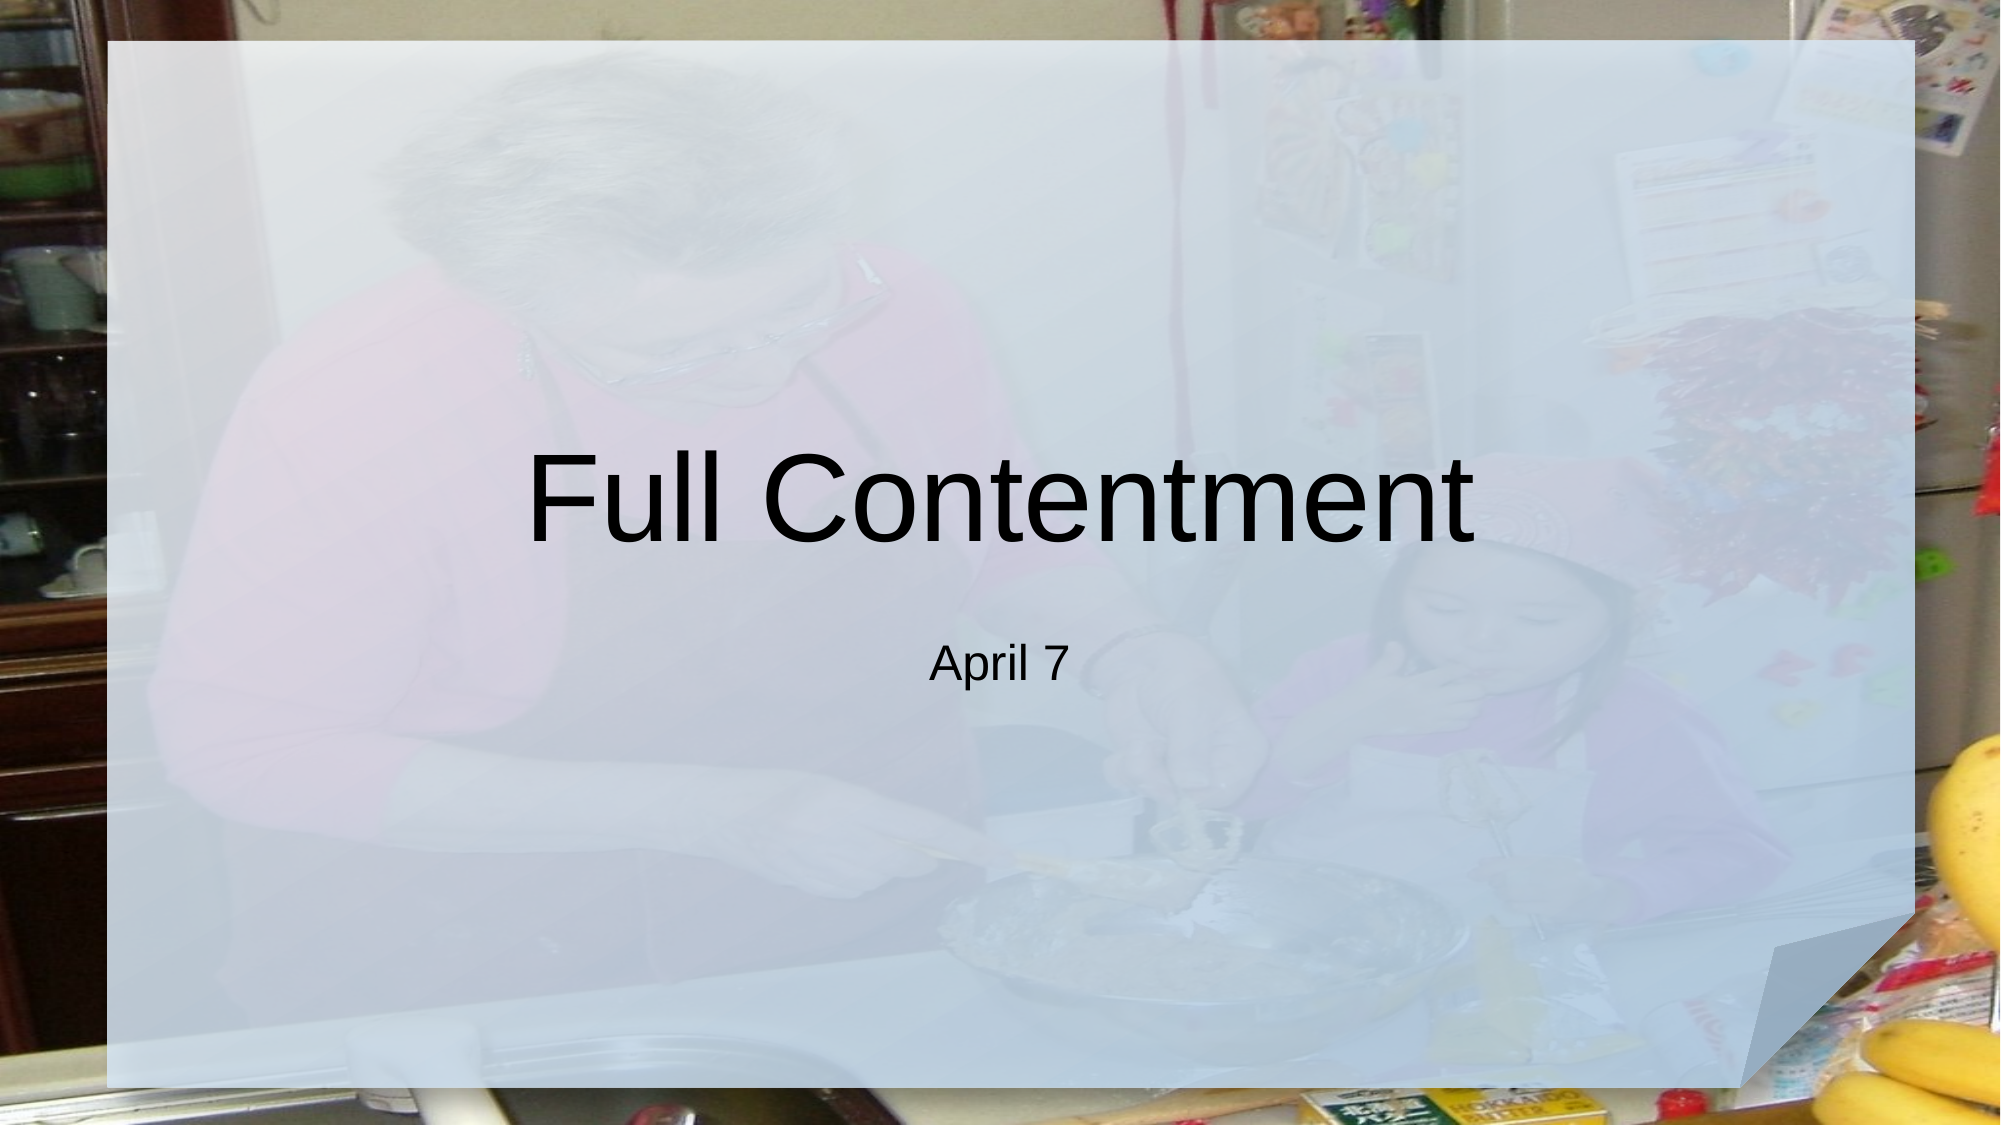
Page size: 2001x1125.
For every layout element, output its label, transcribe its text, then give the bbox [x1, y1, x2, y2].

picture [0, 0, 2001, 1125]
title Full Contentment [249, 184, 1750, 576]
subtitle April 7 [249, 629, 1750, 863]
